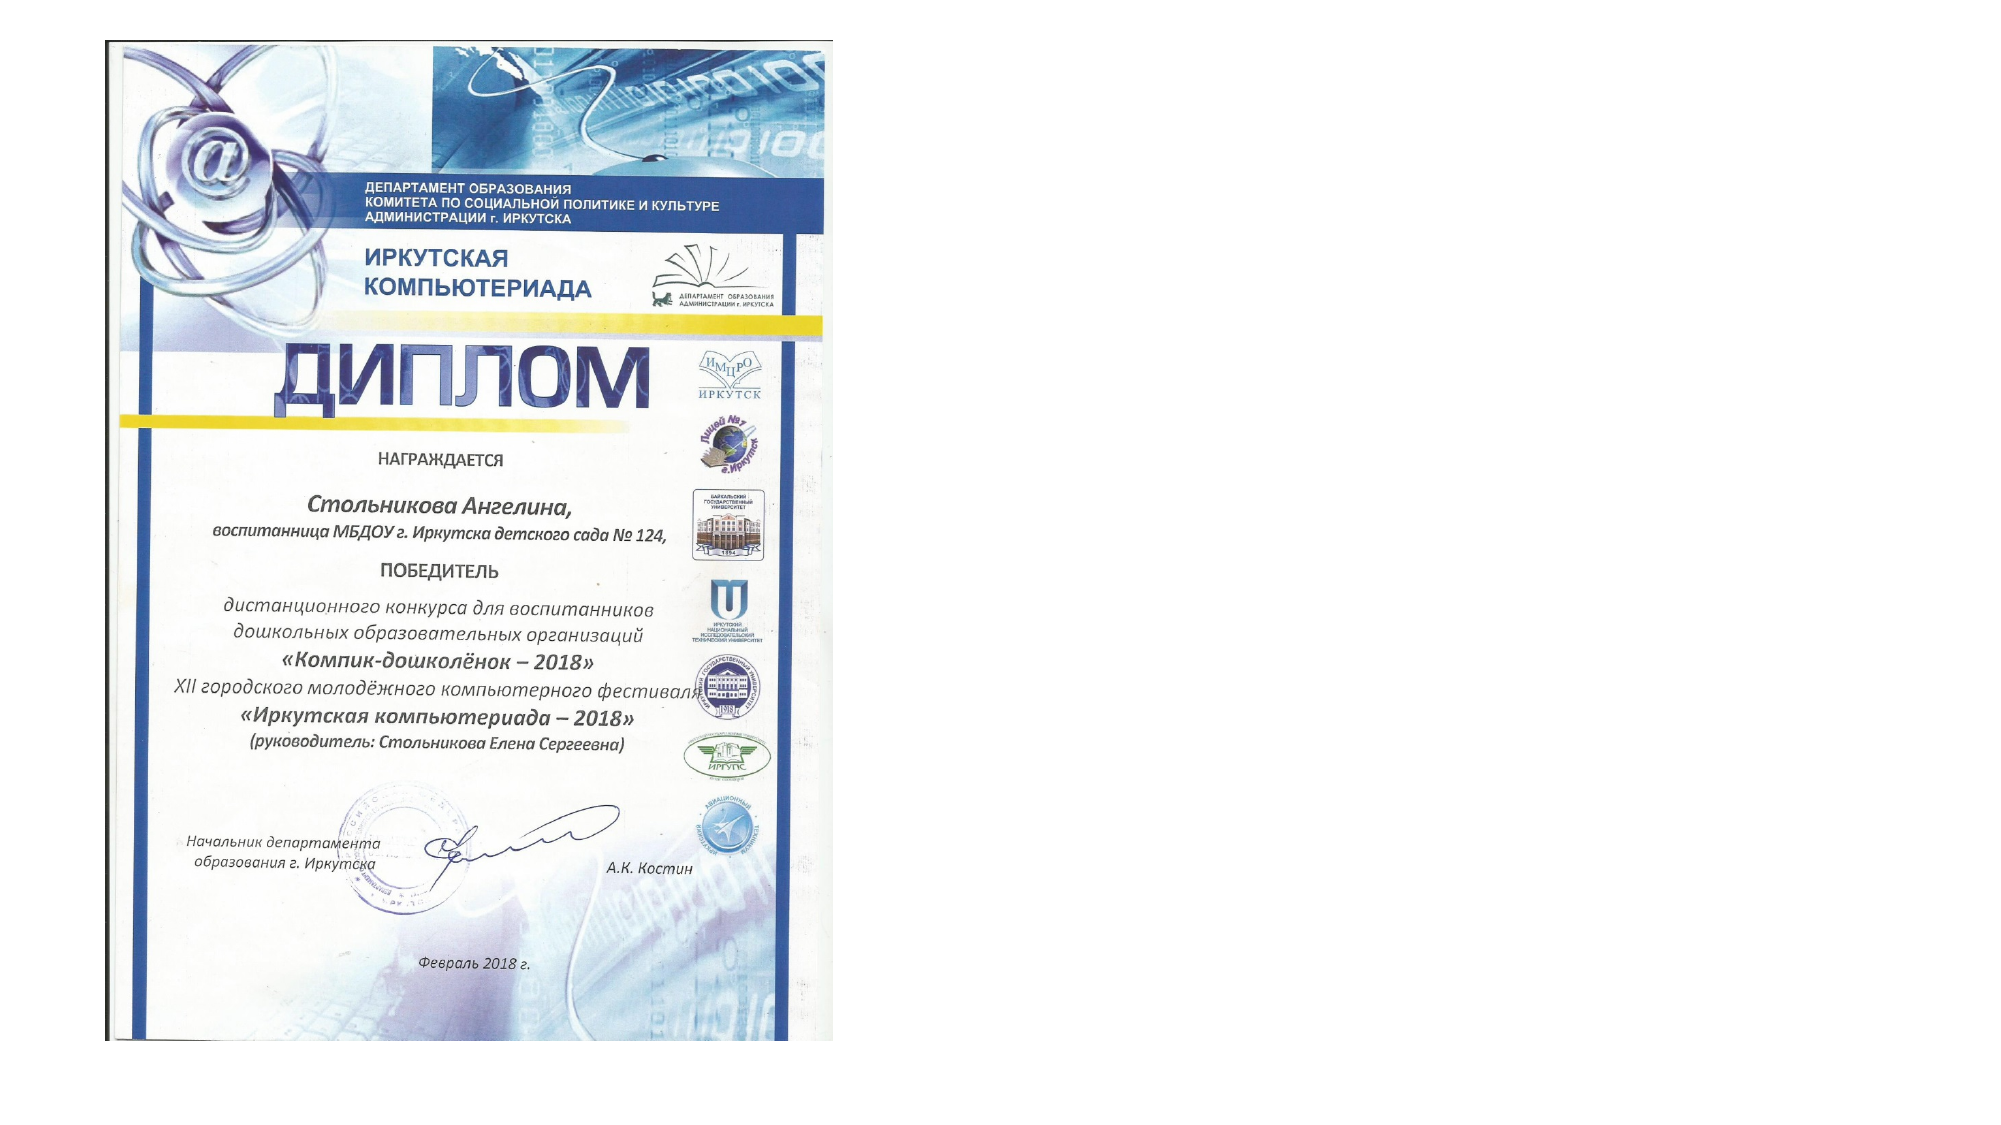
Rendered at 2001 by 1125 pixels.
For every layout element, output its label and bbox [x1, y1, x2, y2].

picture [105, 40, 833, 1041]
